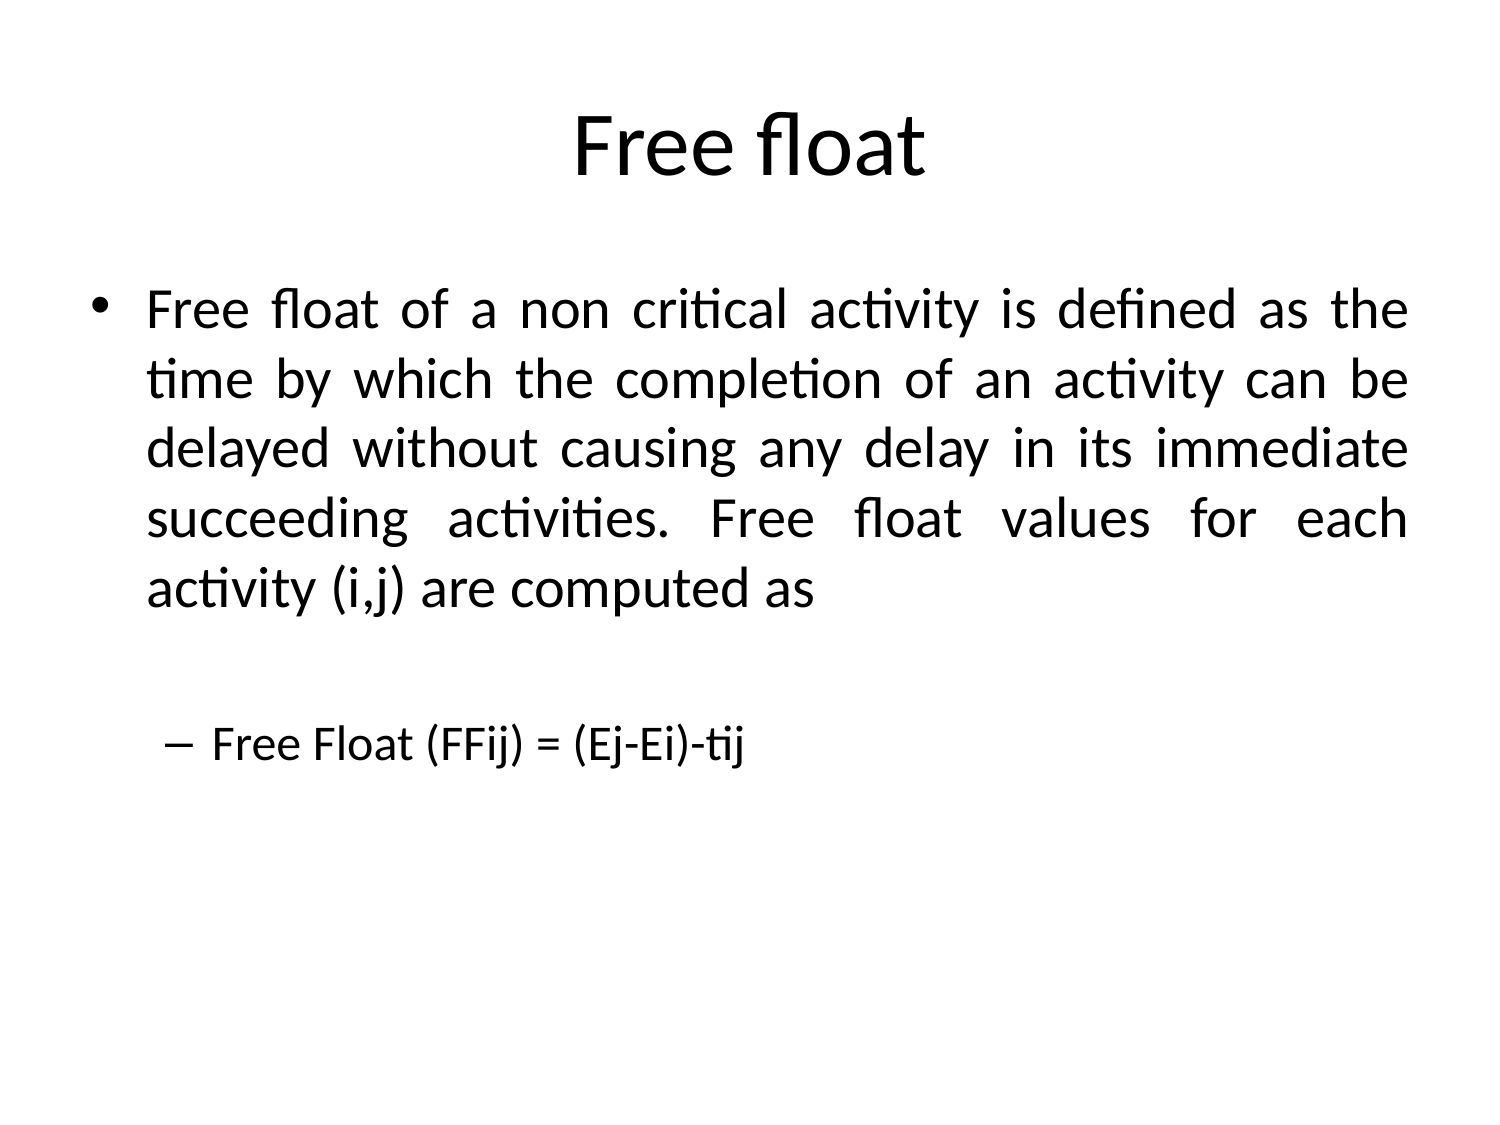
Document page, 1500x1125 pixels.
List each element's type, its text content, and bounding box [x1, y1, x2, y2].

title Free float [75, 45, 1425, 233]
list Free float of a non critical activity is defined as the time by which the completion of an activity can be delayed without causing any delay in its immediate succeeding activities. Free float values for each activity (i,j) are computed as Free Float (FFij) = (Ej-Ei)-tij [75, 262, 1425, 1005]
